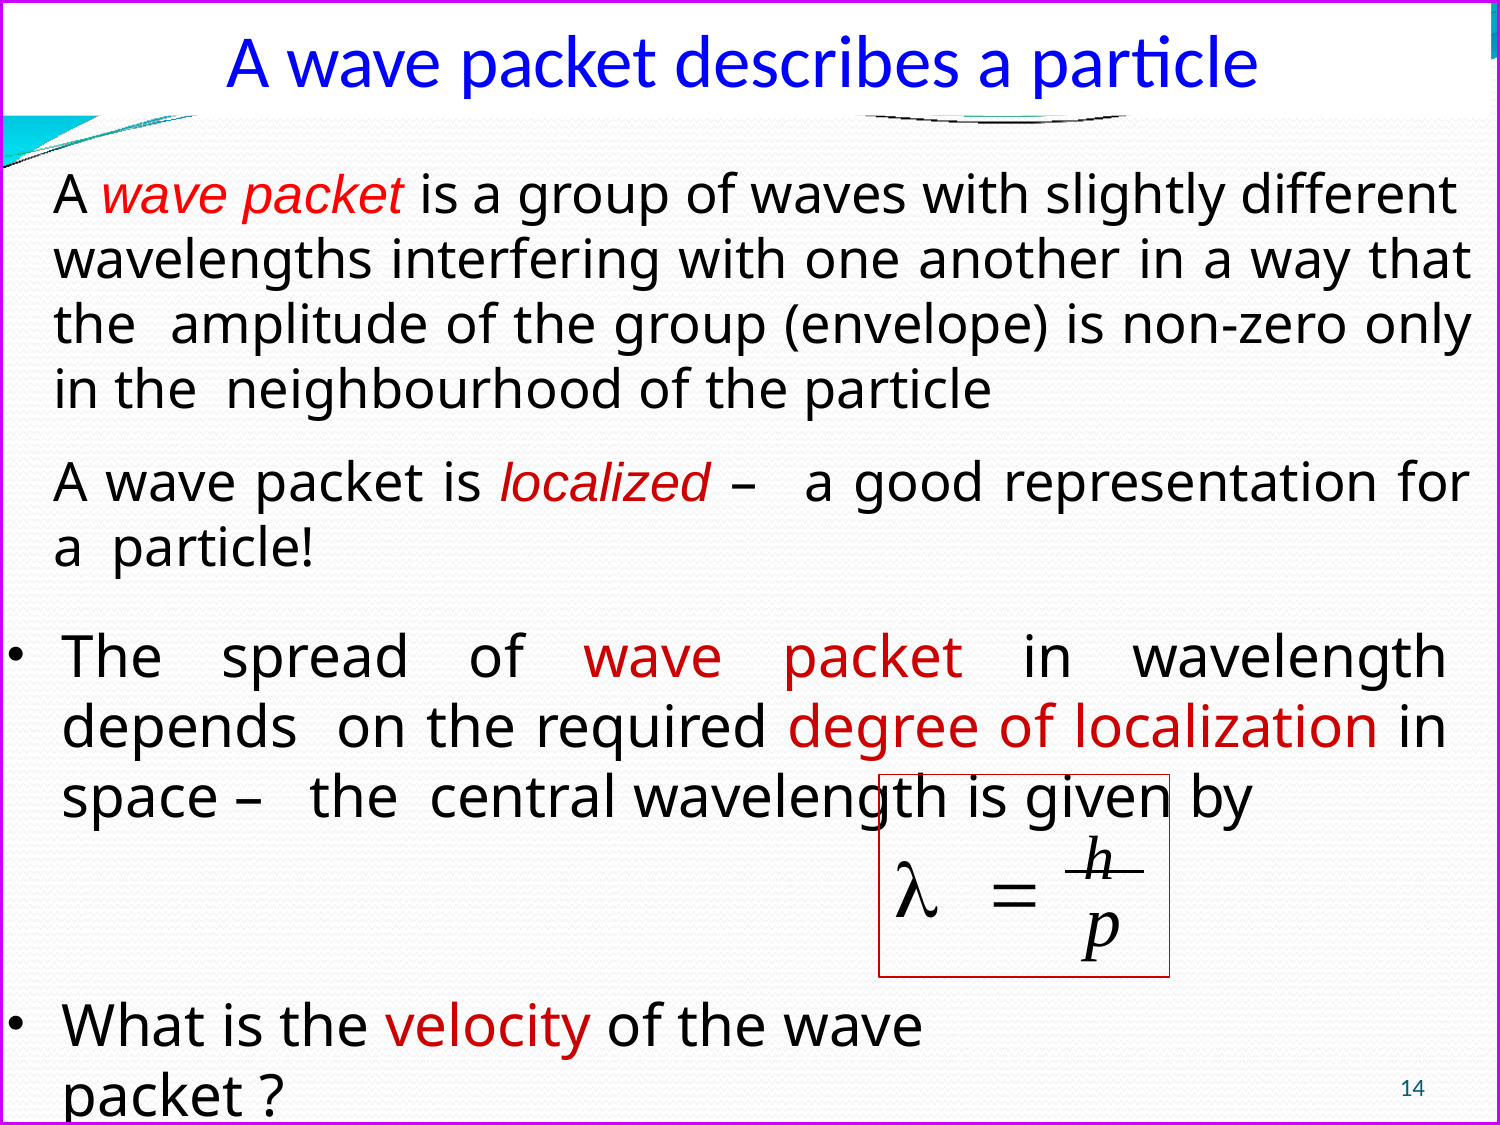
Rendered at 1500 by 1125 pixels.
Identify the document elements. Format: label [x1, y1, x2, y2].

text_box [0, 0, 1500, 1125]
